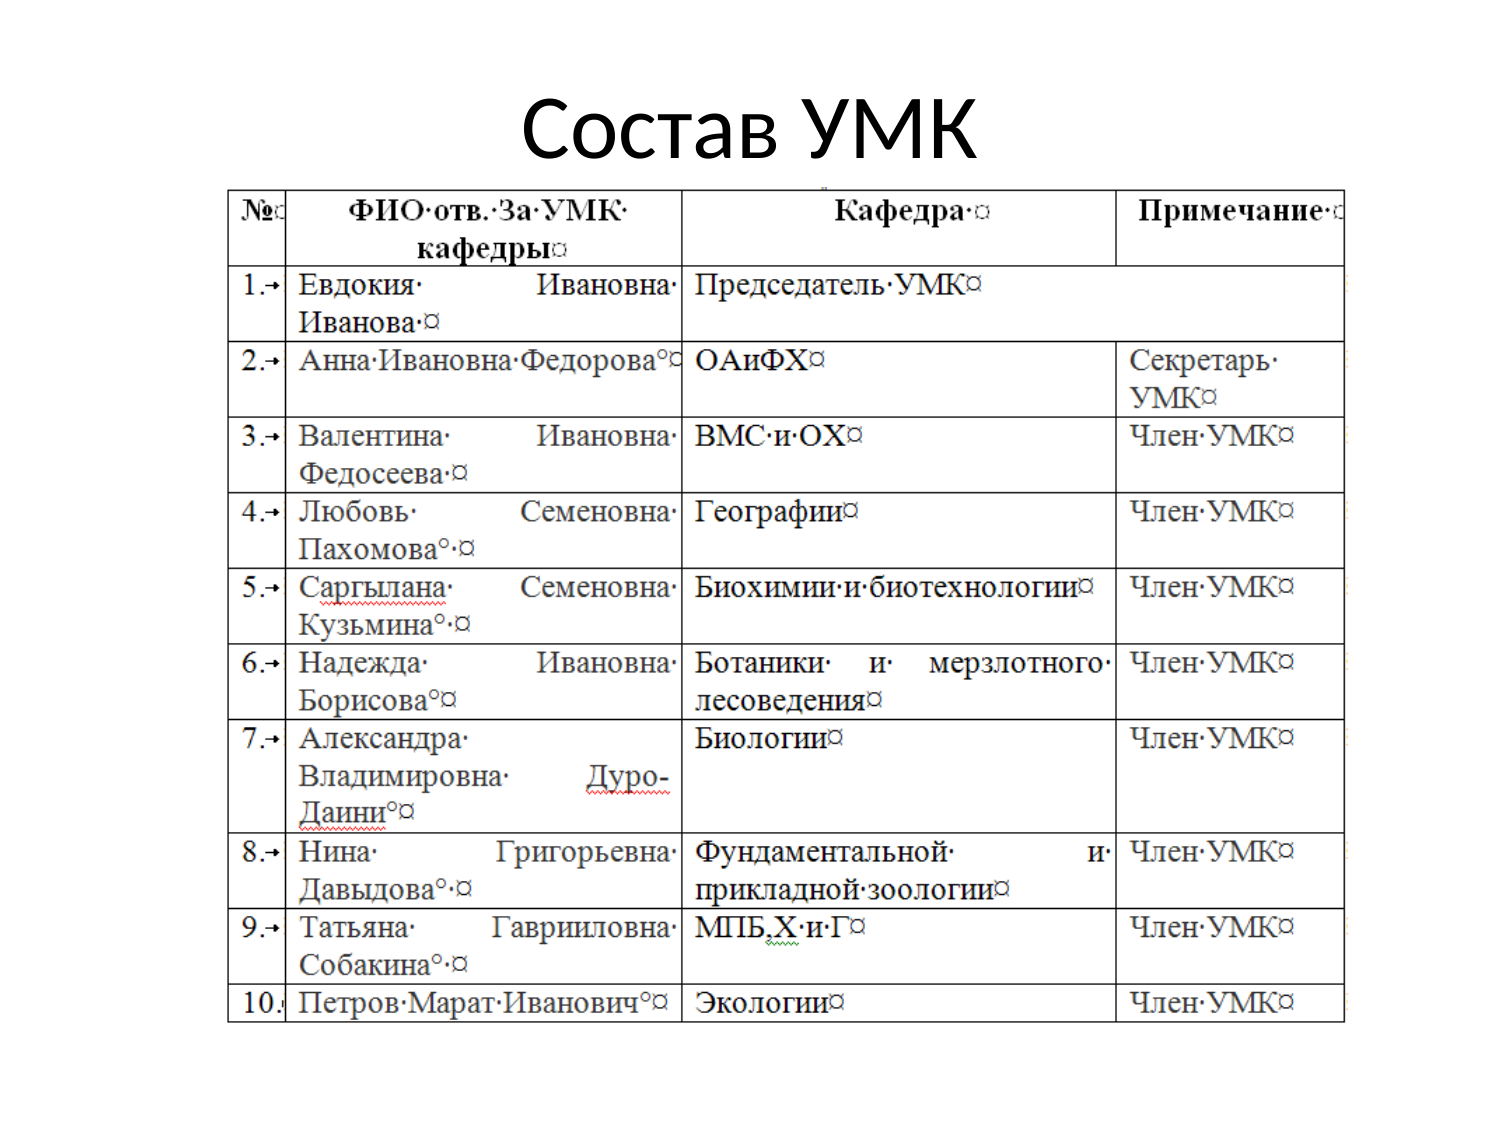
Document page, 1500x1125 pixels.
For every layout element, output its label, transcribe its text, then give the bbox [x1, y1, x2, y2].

title Состав УМК [74, 44, 1426, 200]
picture [222, 187, 1348, 1028]
